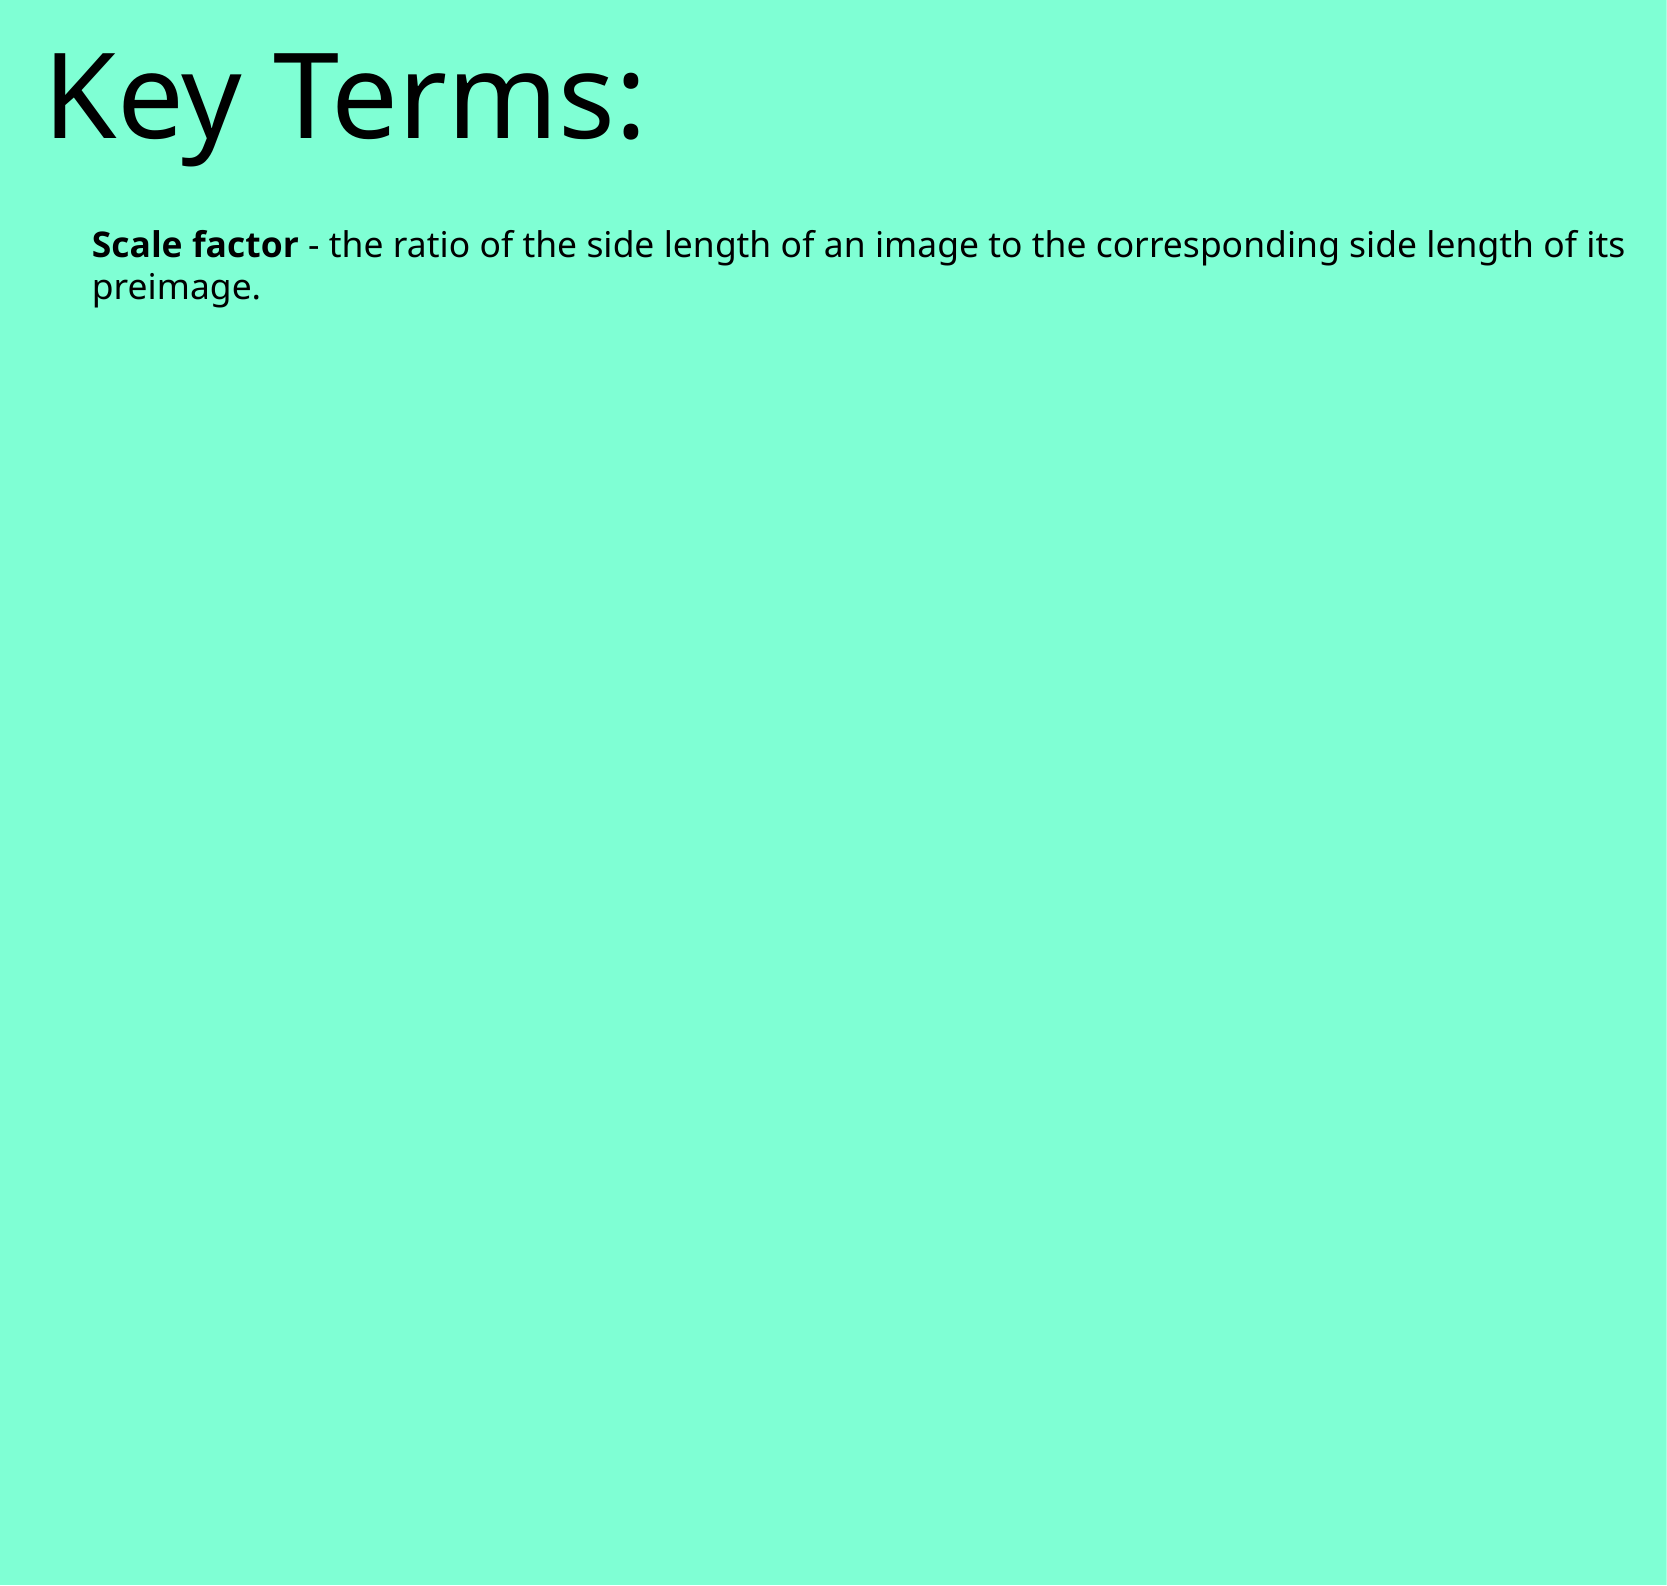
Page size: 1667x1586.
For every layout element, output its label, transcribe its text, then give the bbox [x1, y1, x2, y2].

text_box Key Terms: [29, 12, 913, 170]
text_box Scale factor - the ratio of the side length of an image to the corresponding side length of its preimage. [77, 214, 1648, 315]
